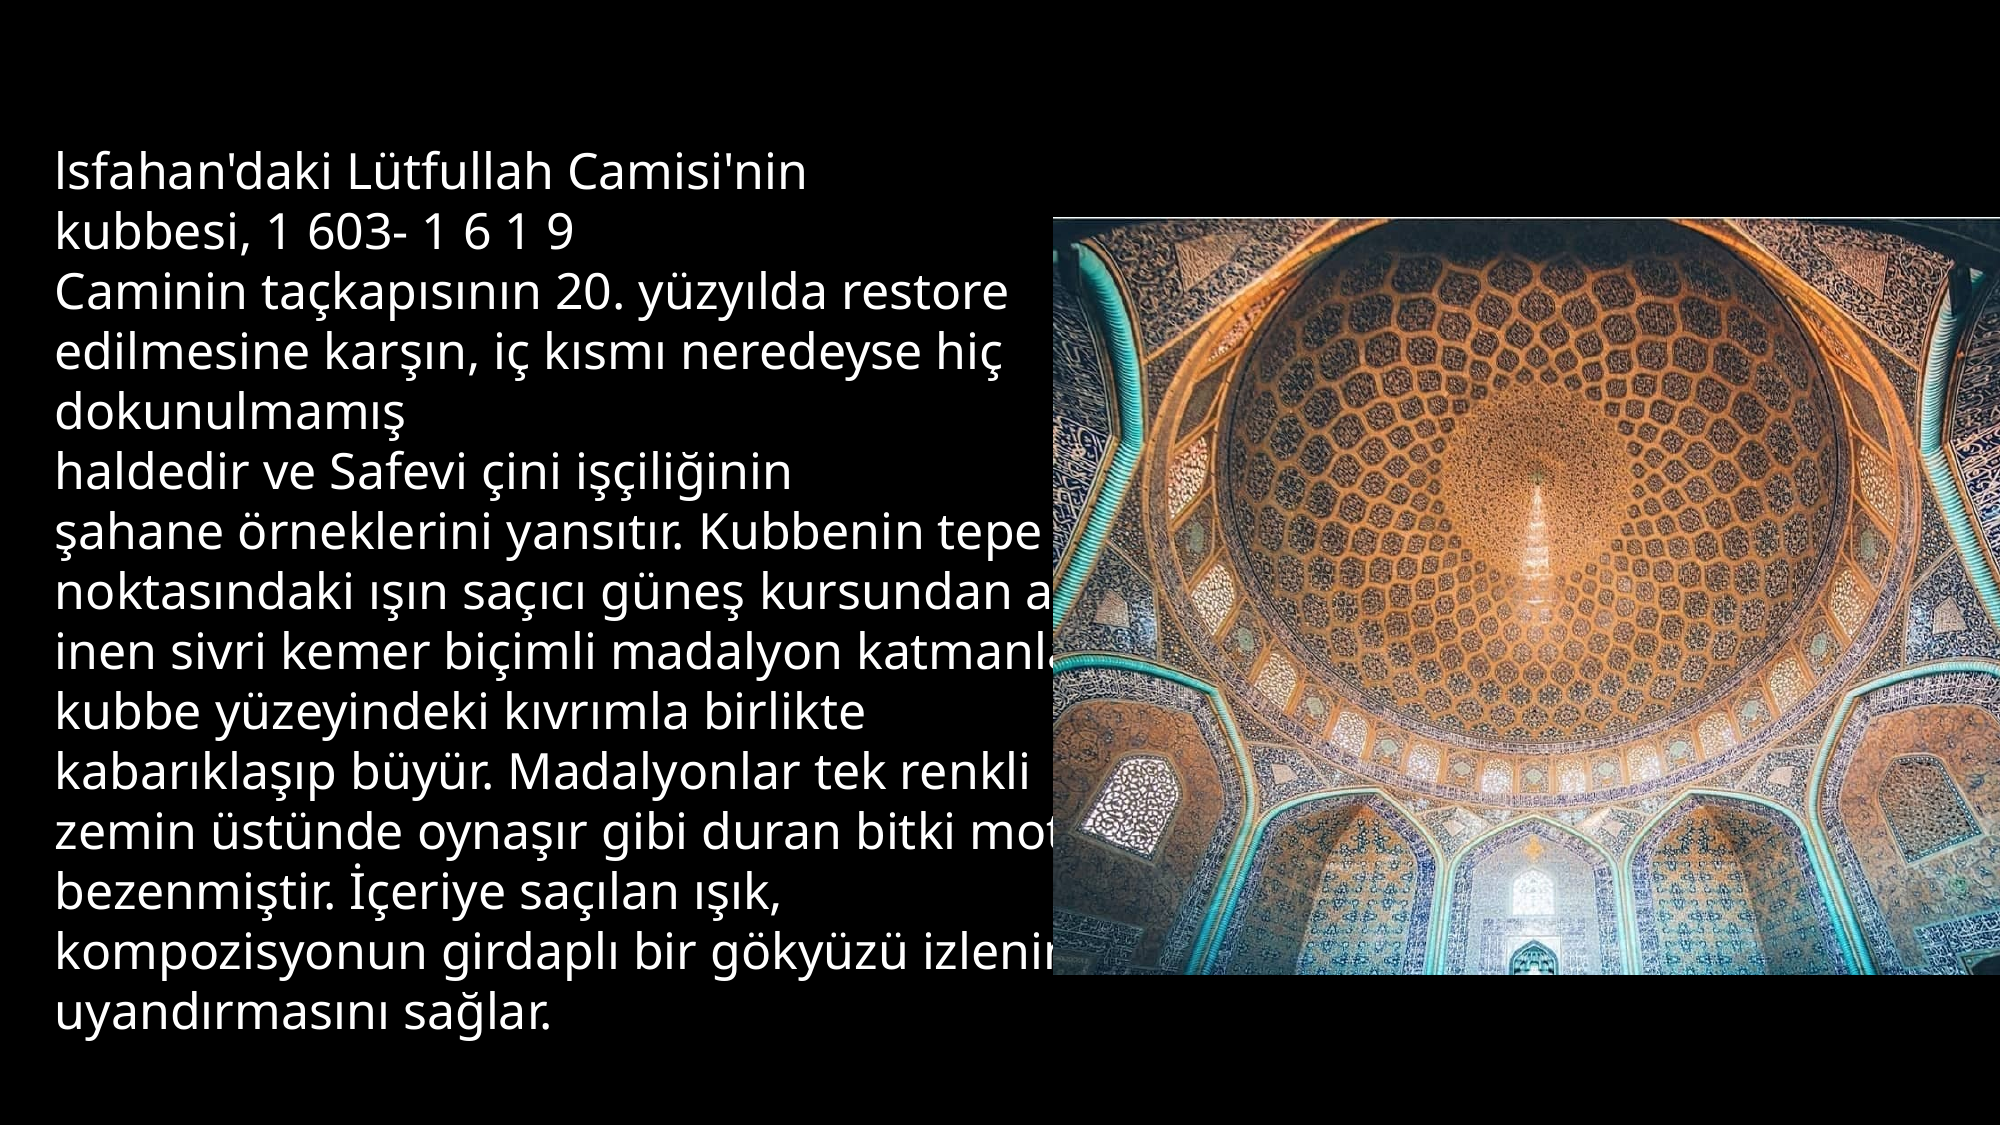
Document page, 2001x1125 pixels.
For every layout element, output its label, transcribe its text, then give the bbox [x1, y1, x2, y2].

picture [1053, 217, 2000, 975]
text_box lsfahan'daki Lütfullah Camisi'nin kubbesi, 1 603- 1 6 1 9 Caminin taçkapısının 20. yüzyılda restore edilmesine karşın, iç kısmı neredeyse hiç dokunulmamış haldedir ve Safevi çini işçiliğinin şahane örneklerini yansıtır. Kubbenin tepe noktasındaki ışın saçıcı güneş kursundan aşağıya inen sivri kemer biçimli madalyon katmanları kubbe yüzeyindeki kıvrımla birlikte kabarıklaşıp büyür. Madalyonlar tek renkli zemin üstünde oynaşır gibi duran bitki motifleriyle bezenmiştir. İçeriye saçılan ışık, kompozisyonun girdaplı bir gökyüzü izlenimi uyandırmasını sağlar. [40, 132, 1501, 1048]
